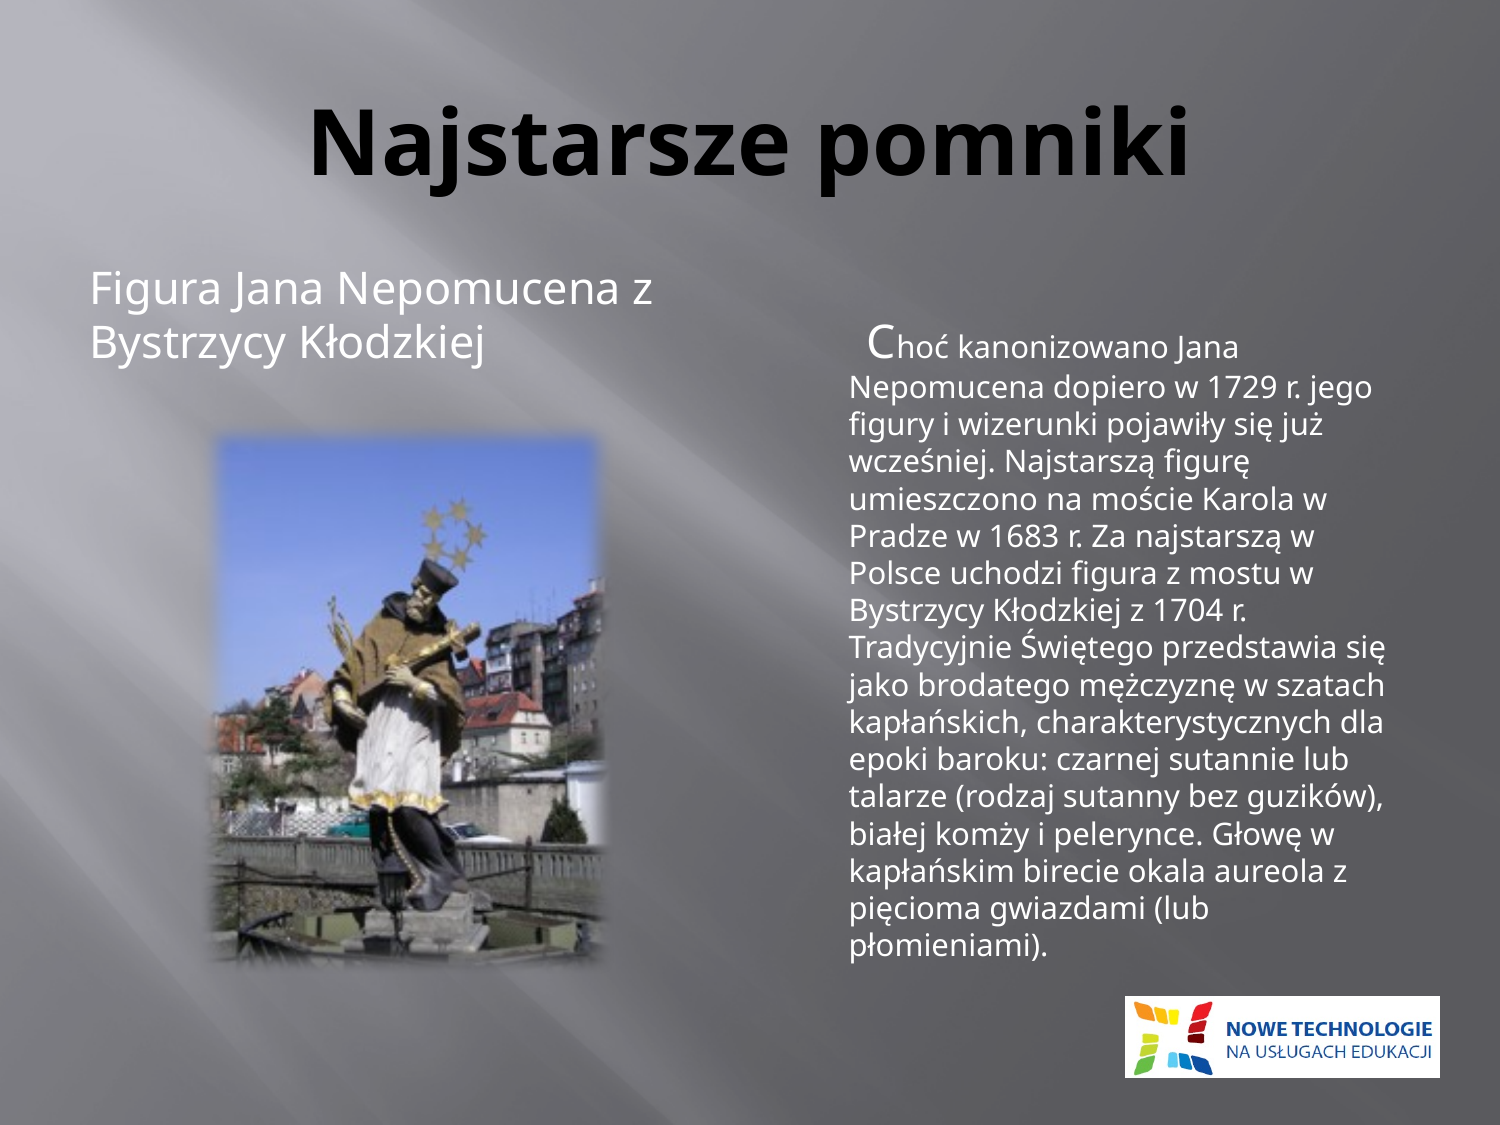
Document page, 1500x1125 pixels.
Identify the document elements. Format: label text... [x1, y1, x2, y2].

title Najstarsze pomniki [75, 44, 1425, 233]
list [197, 417, 615, 975]
picture [1124, 995, 1441, 1078]
list Figura Jana Nepomucena z Bystrzycy Kłodzkiej [75, 251, 738, 375]
list Choć kanonizowano Jana Nepomucena dopiero w 1729 r. jego figury i wizerunki pojawiły się już wcześniej. Najstarszą figurę umieszczono na moście Karola w Pradze w 1683 r. Za najstarszą w Polsce uchodzi figura z mostu w Bystrzycy Kłodzkiej z 1704 r. Tradycyjnie Świętego przedstawia się jako brodatego mężczyznę w szatach kapłańskich, charakterystycznych dla epoki baroku: czarnej sutannie lub talarze (rodzaj sutanny bez guzików), białej komży i pelerynce. Głowę w kapłańskim birecie okala aureola z pięcioma gwiazdami (lub płomieniami). [761, 257, 1425, 985]
